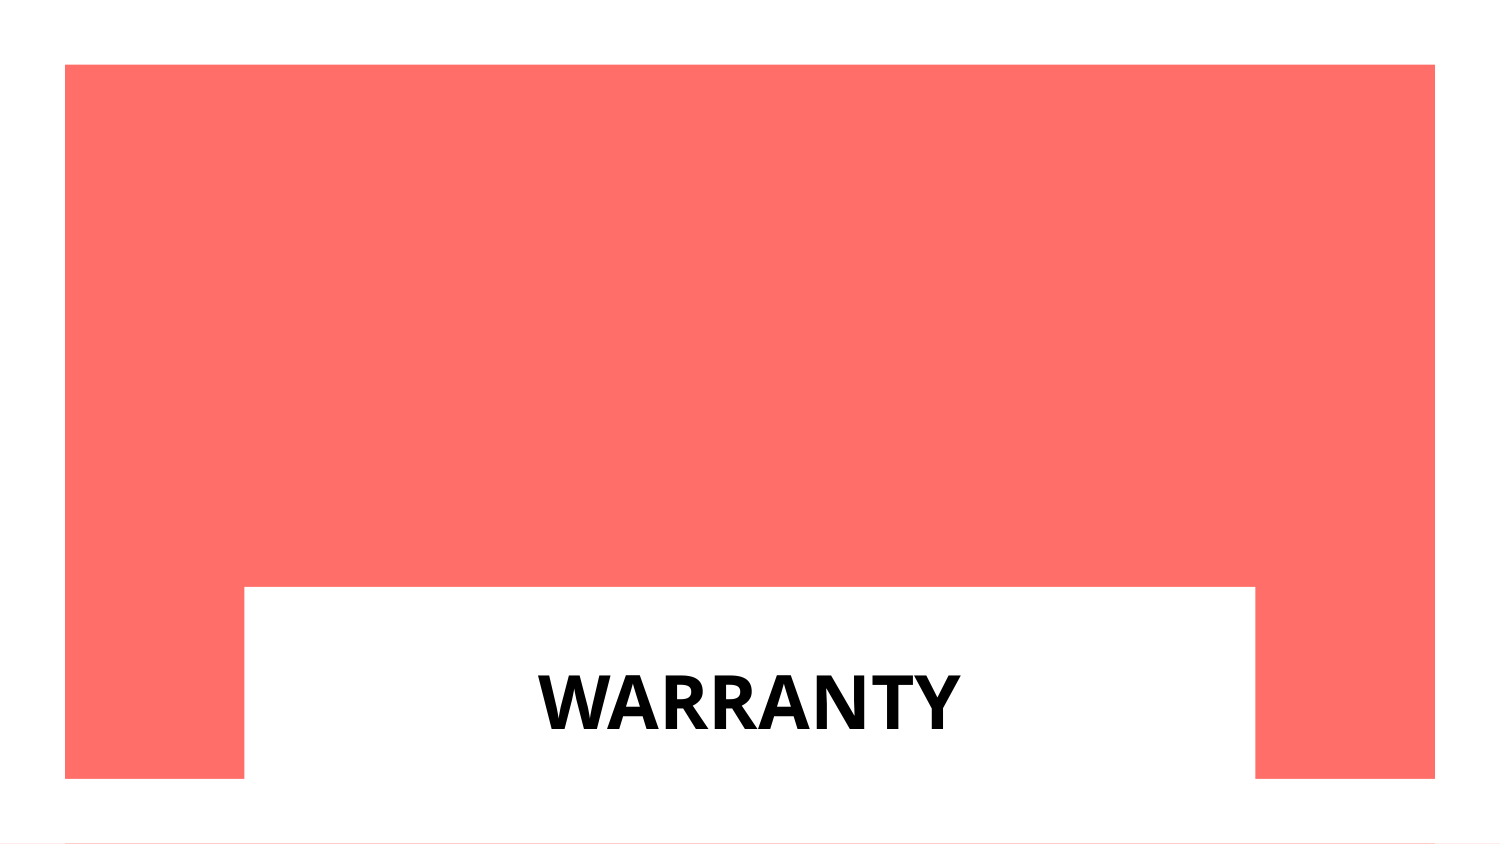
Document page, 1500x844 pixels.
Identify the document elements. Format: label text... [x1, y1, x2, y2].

title WARRANTY [270, 610, 1229, 788]
